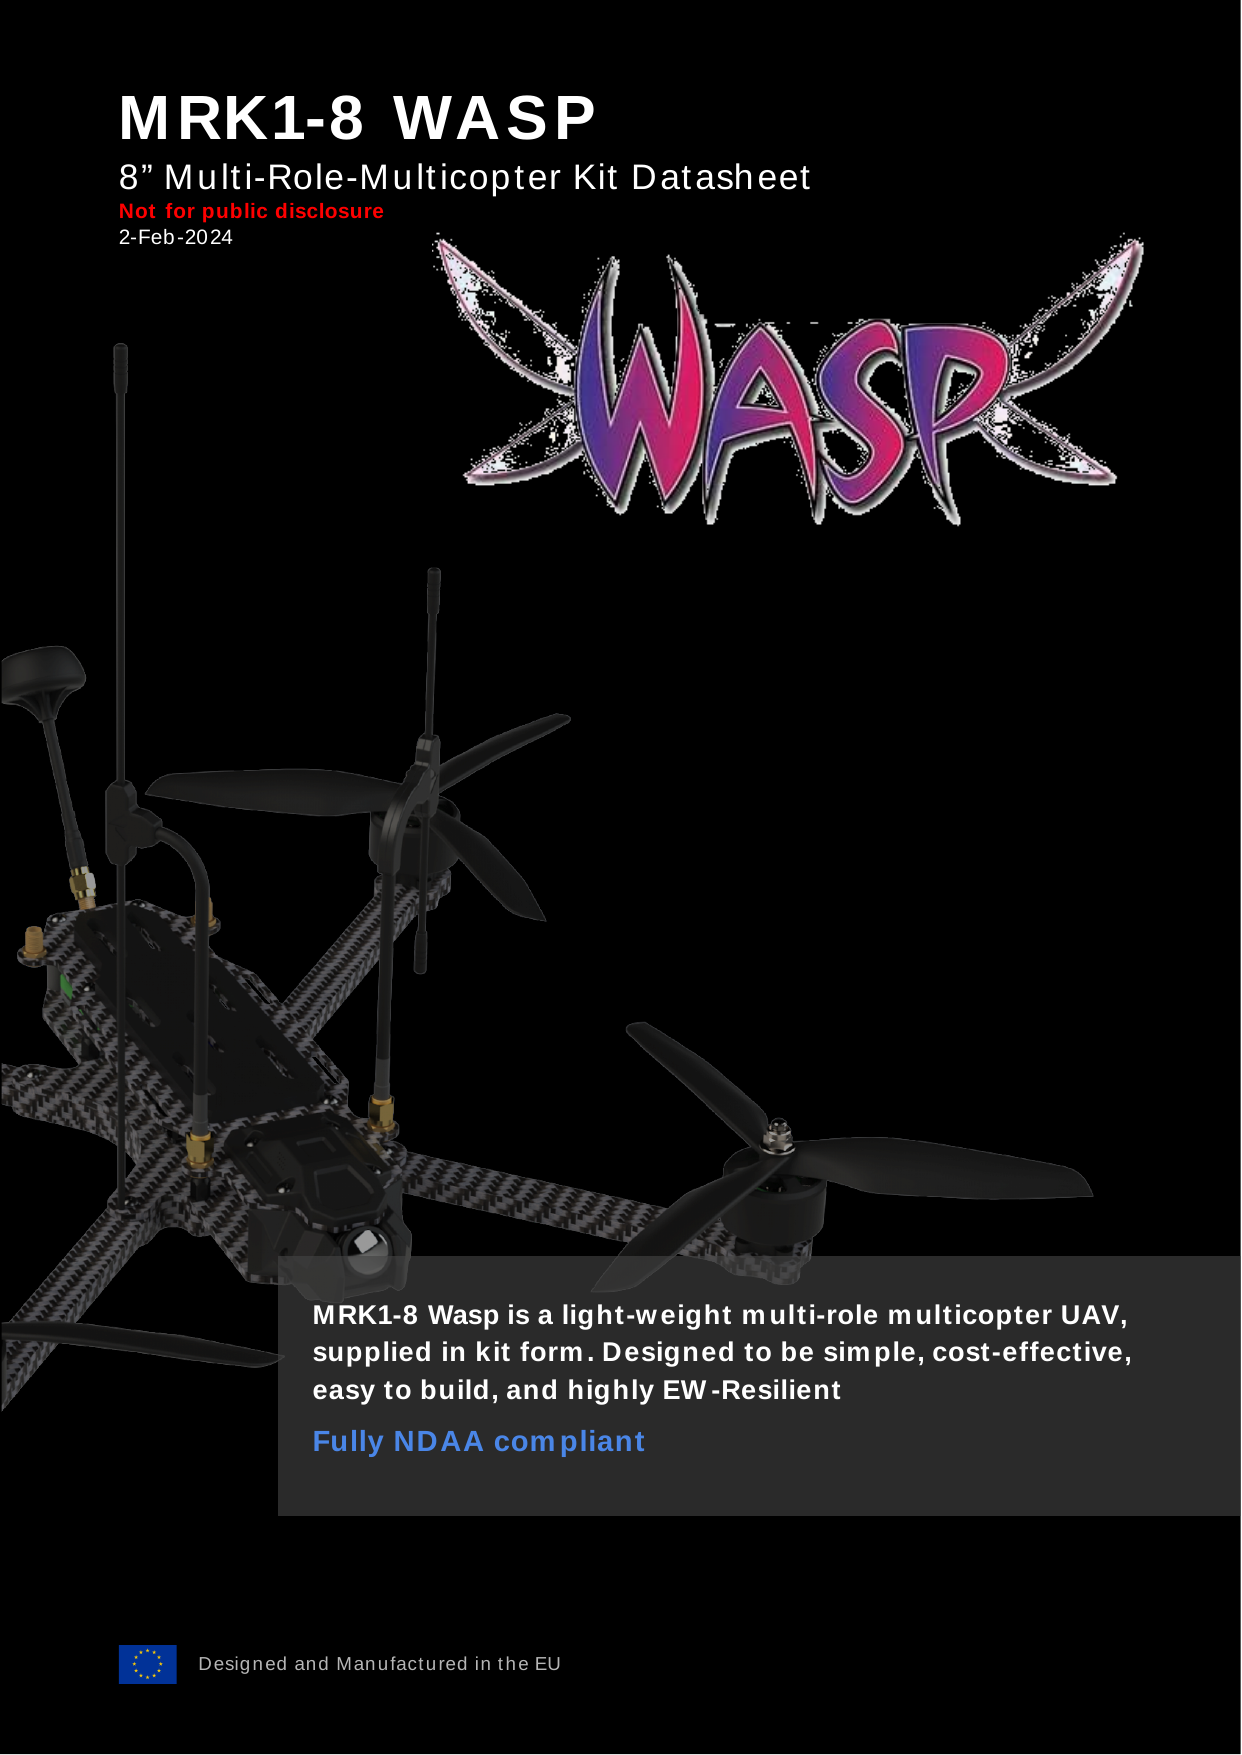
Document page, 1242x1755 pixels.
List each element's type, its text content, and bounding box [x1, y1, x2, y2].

text_box [118, 1645, 177, 1685]
footer Designed and Manufactured in the EU [196, 1652, 563, 1677]
text_box 8” Multi-Role-Multicopter Kit Datasheet Not for public disclosure 2-Feb-2024 [116, 154, 821, 249]
text_box MRK1-8 Wasp is a light-weight multi-role multicopter UAV, supplied in kit form. Designed to be simple, cost-effective, easy to build, and highly EW-Resilient Fully NDAA compliant [310, 1291, 1142, 1461]
text_box [278, 1256, 1241, 1516]
title MRK1-8 WASP [116, 77, 1125, 153]
picture [432, 208, 1151, 553]
text_box [1, 300, 1150, 1507]
